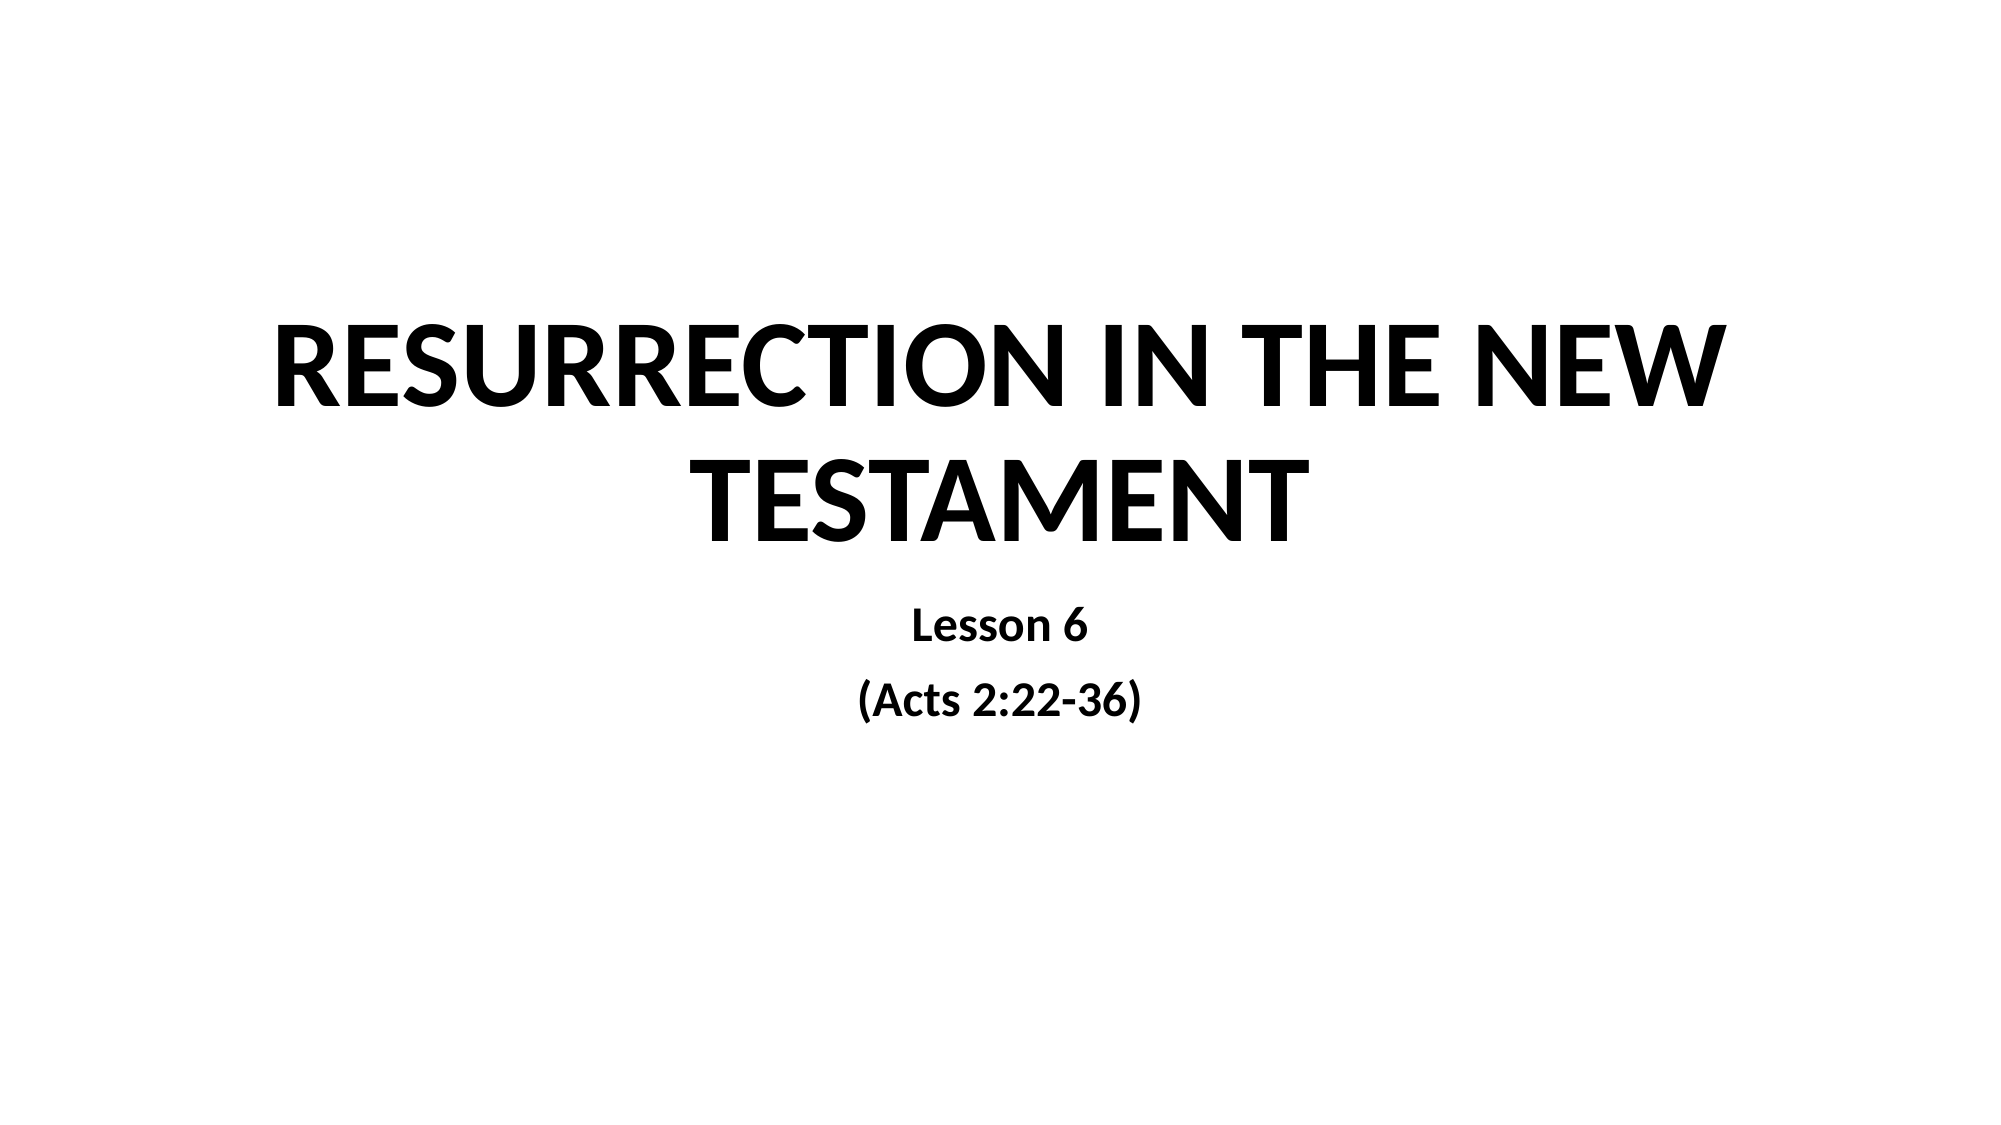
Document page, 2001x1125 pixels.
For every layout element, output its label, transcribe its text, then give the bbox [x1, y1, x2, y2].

title RESURRECTION IN THE NEW TESTAMENT [249, 184, 1750, 576]
subtitle Lesson 6 (Acts 2:22-36) [249, 590, 1750, 863]
